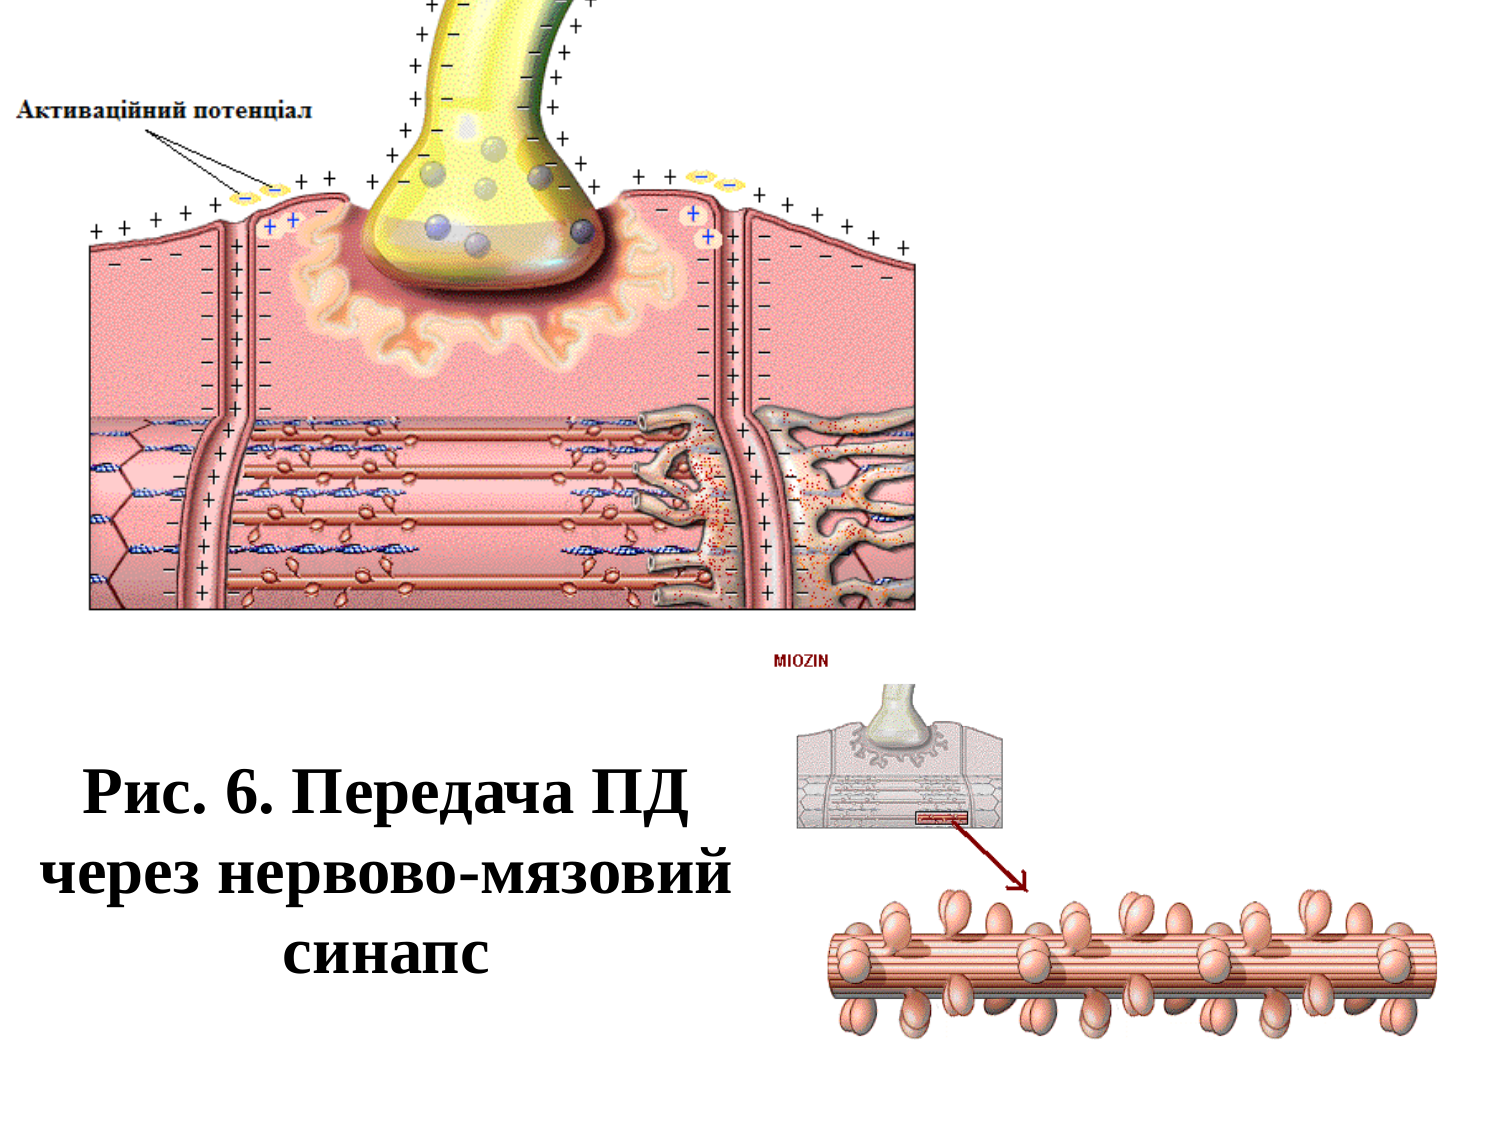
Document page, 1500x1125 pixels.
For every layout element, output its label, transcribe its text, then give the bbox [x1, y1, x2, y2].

title Рис. 6. Передача ПД через нервово-мязовий синапс [0, 714, 744, 1020]
picture [0, 0, 1500, 1125]
